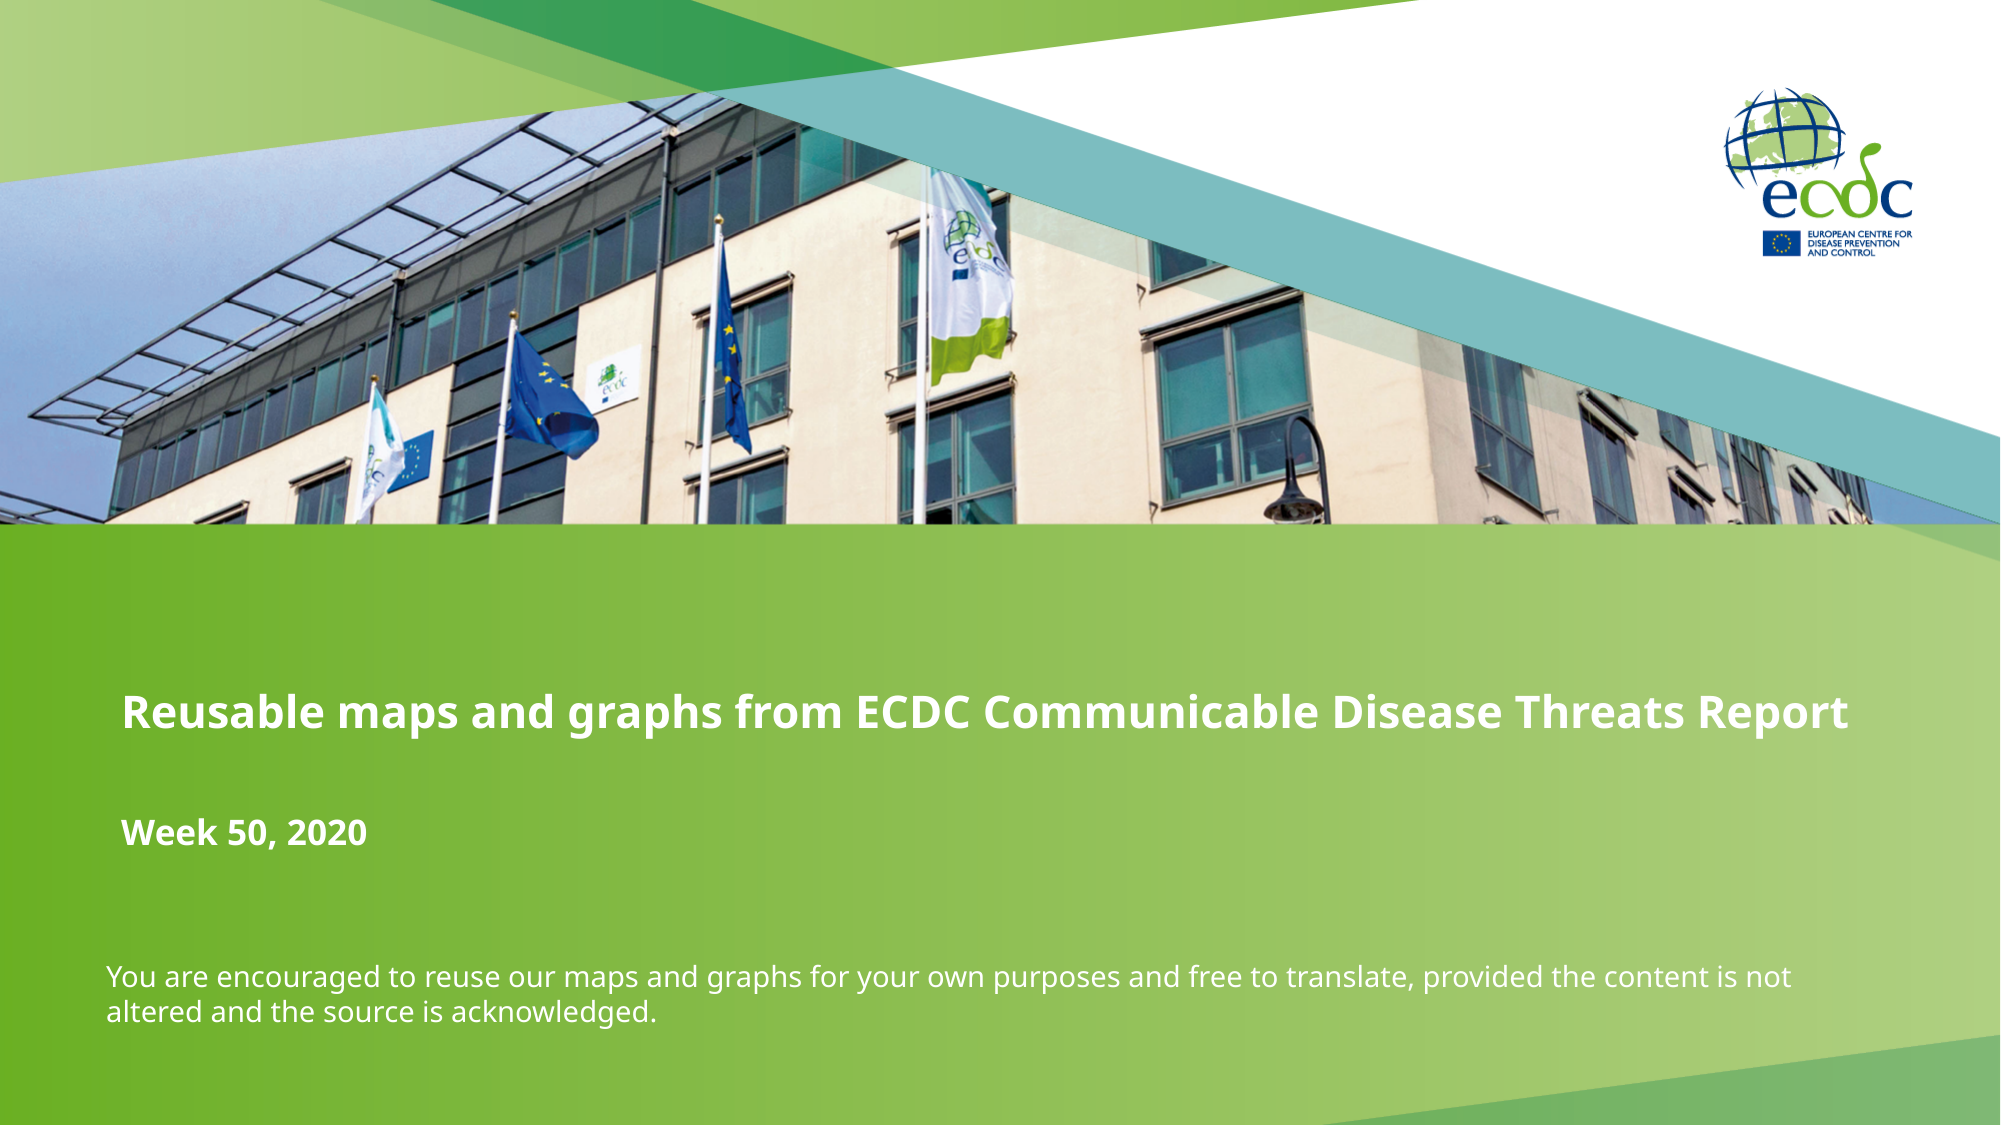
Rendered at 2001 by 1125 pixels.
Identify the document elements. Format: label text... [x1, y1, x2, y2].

title Reusable maps and graphs from ECDC Communicable Disease Threats Report Week 50, 2020 [106, 678, 1878, 907]
text_box You are encouraged to reuse our maps and graphs for your own purposes and free to translate, provided the content is not altered and the source is acknowledged. [106, 938, 1890, 1029]
picture [0, 0, 2001, 1125]
